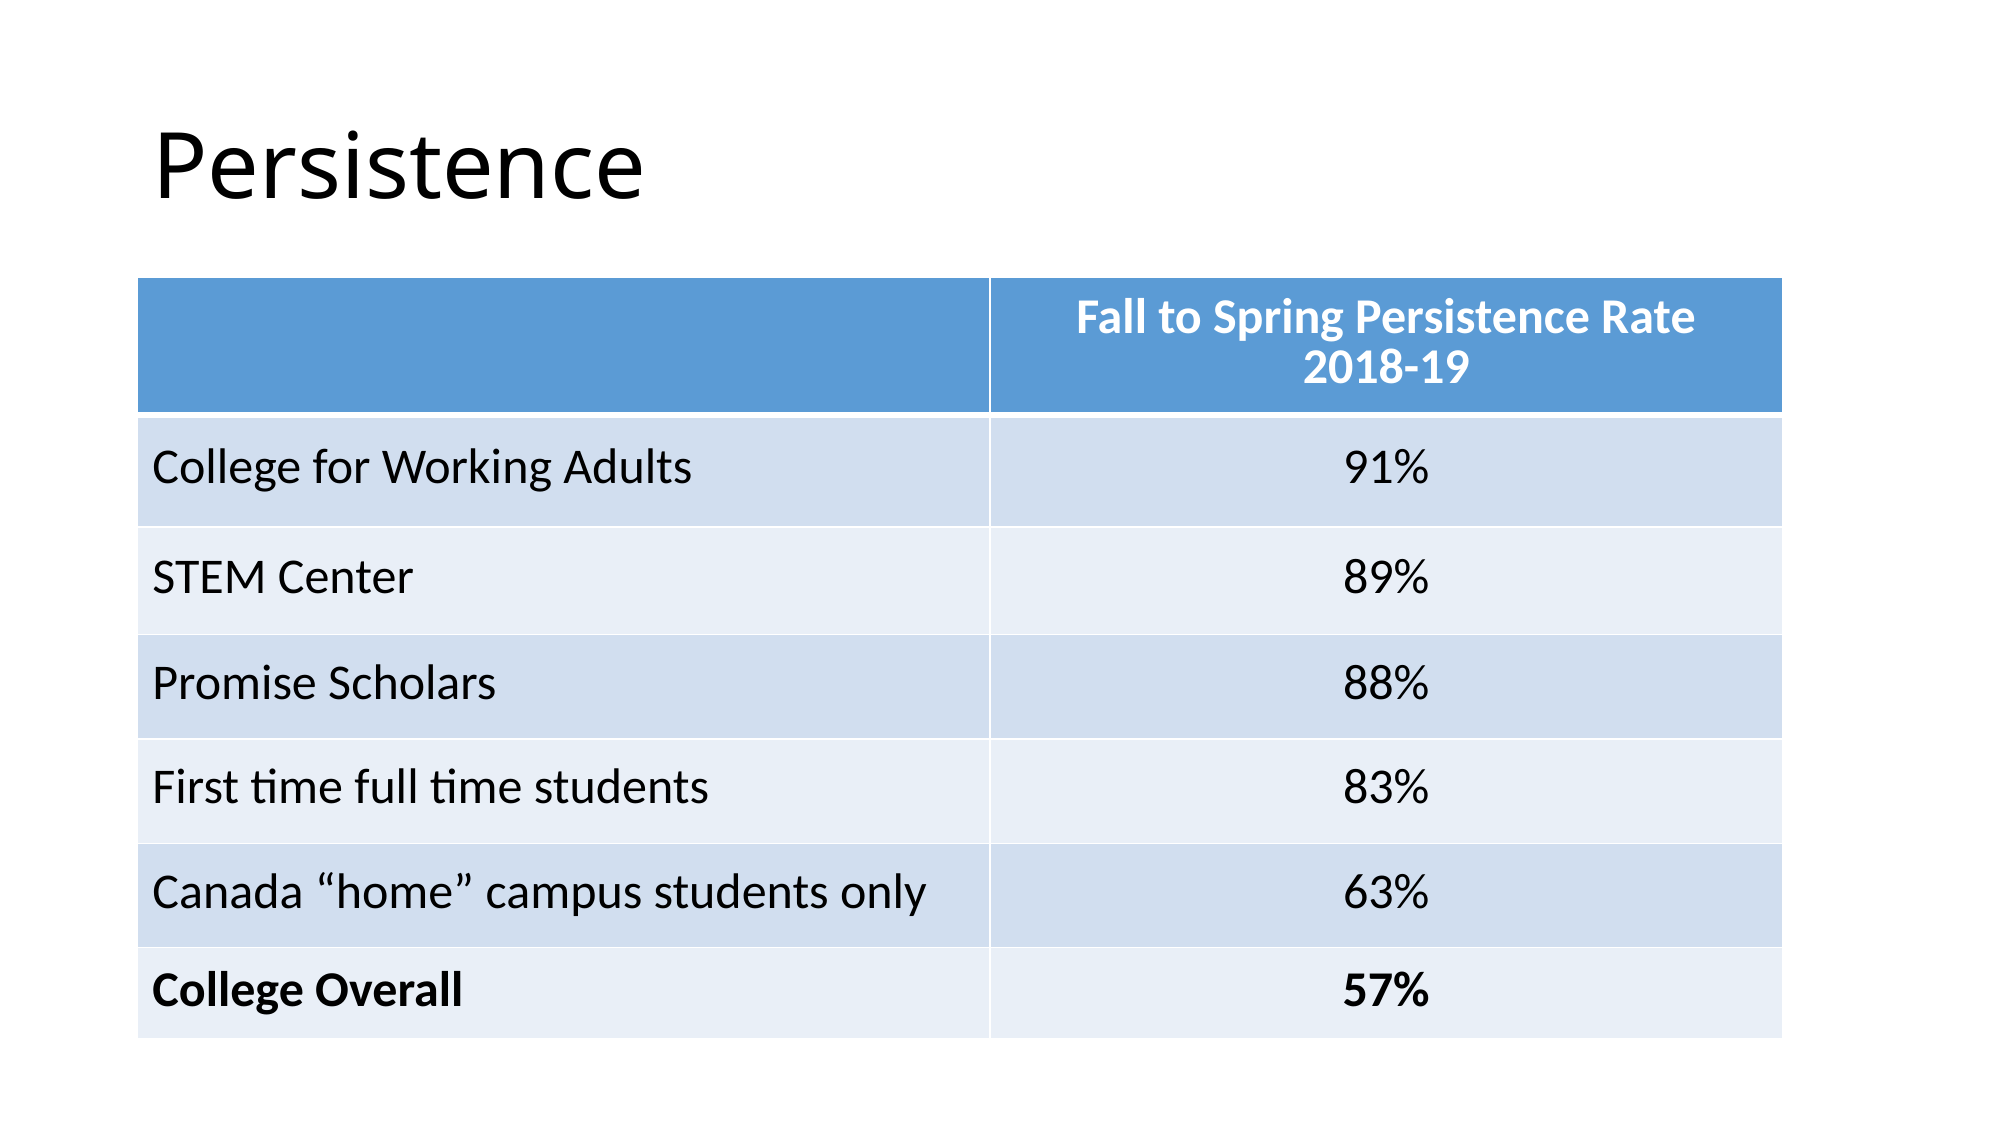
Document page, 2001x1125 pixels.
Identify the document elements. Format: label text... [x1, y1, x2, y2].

table_cell STEM Center [138, 528, 989, 634]
table_cell Canada “home” campus students only [138, 844, 989, 947]
table_cell Promise Scholars [138, 635, 989, 738]
title Persistence [137, 59, 1863, 278]
table_header Fall to Spring Persistence Rate 2018-19 [991, 278, 1782, 412]
table_cell 83% [991, 740, 1782, 843]
table_cell First time full time students [138, 740, 989, 843]
table_cell 88% [991, 635, 1782, 738]
table_cell 89% [991, 528, 1782, 634]
table_cell 57% [991, 948, 1782, 1038]
table_header [138, 278, 989, 412]
table_cell College for Working Adults [138, 418, 989, 526]
table_cell 91% [991, 418, 1782, 526]
table_cell College Overall [138, 948, 989, 1038]
table_cell 63% [991, 844, 1782, 947]
